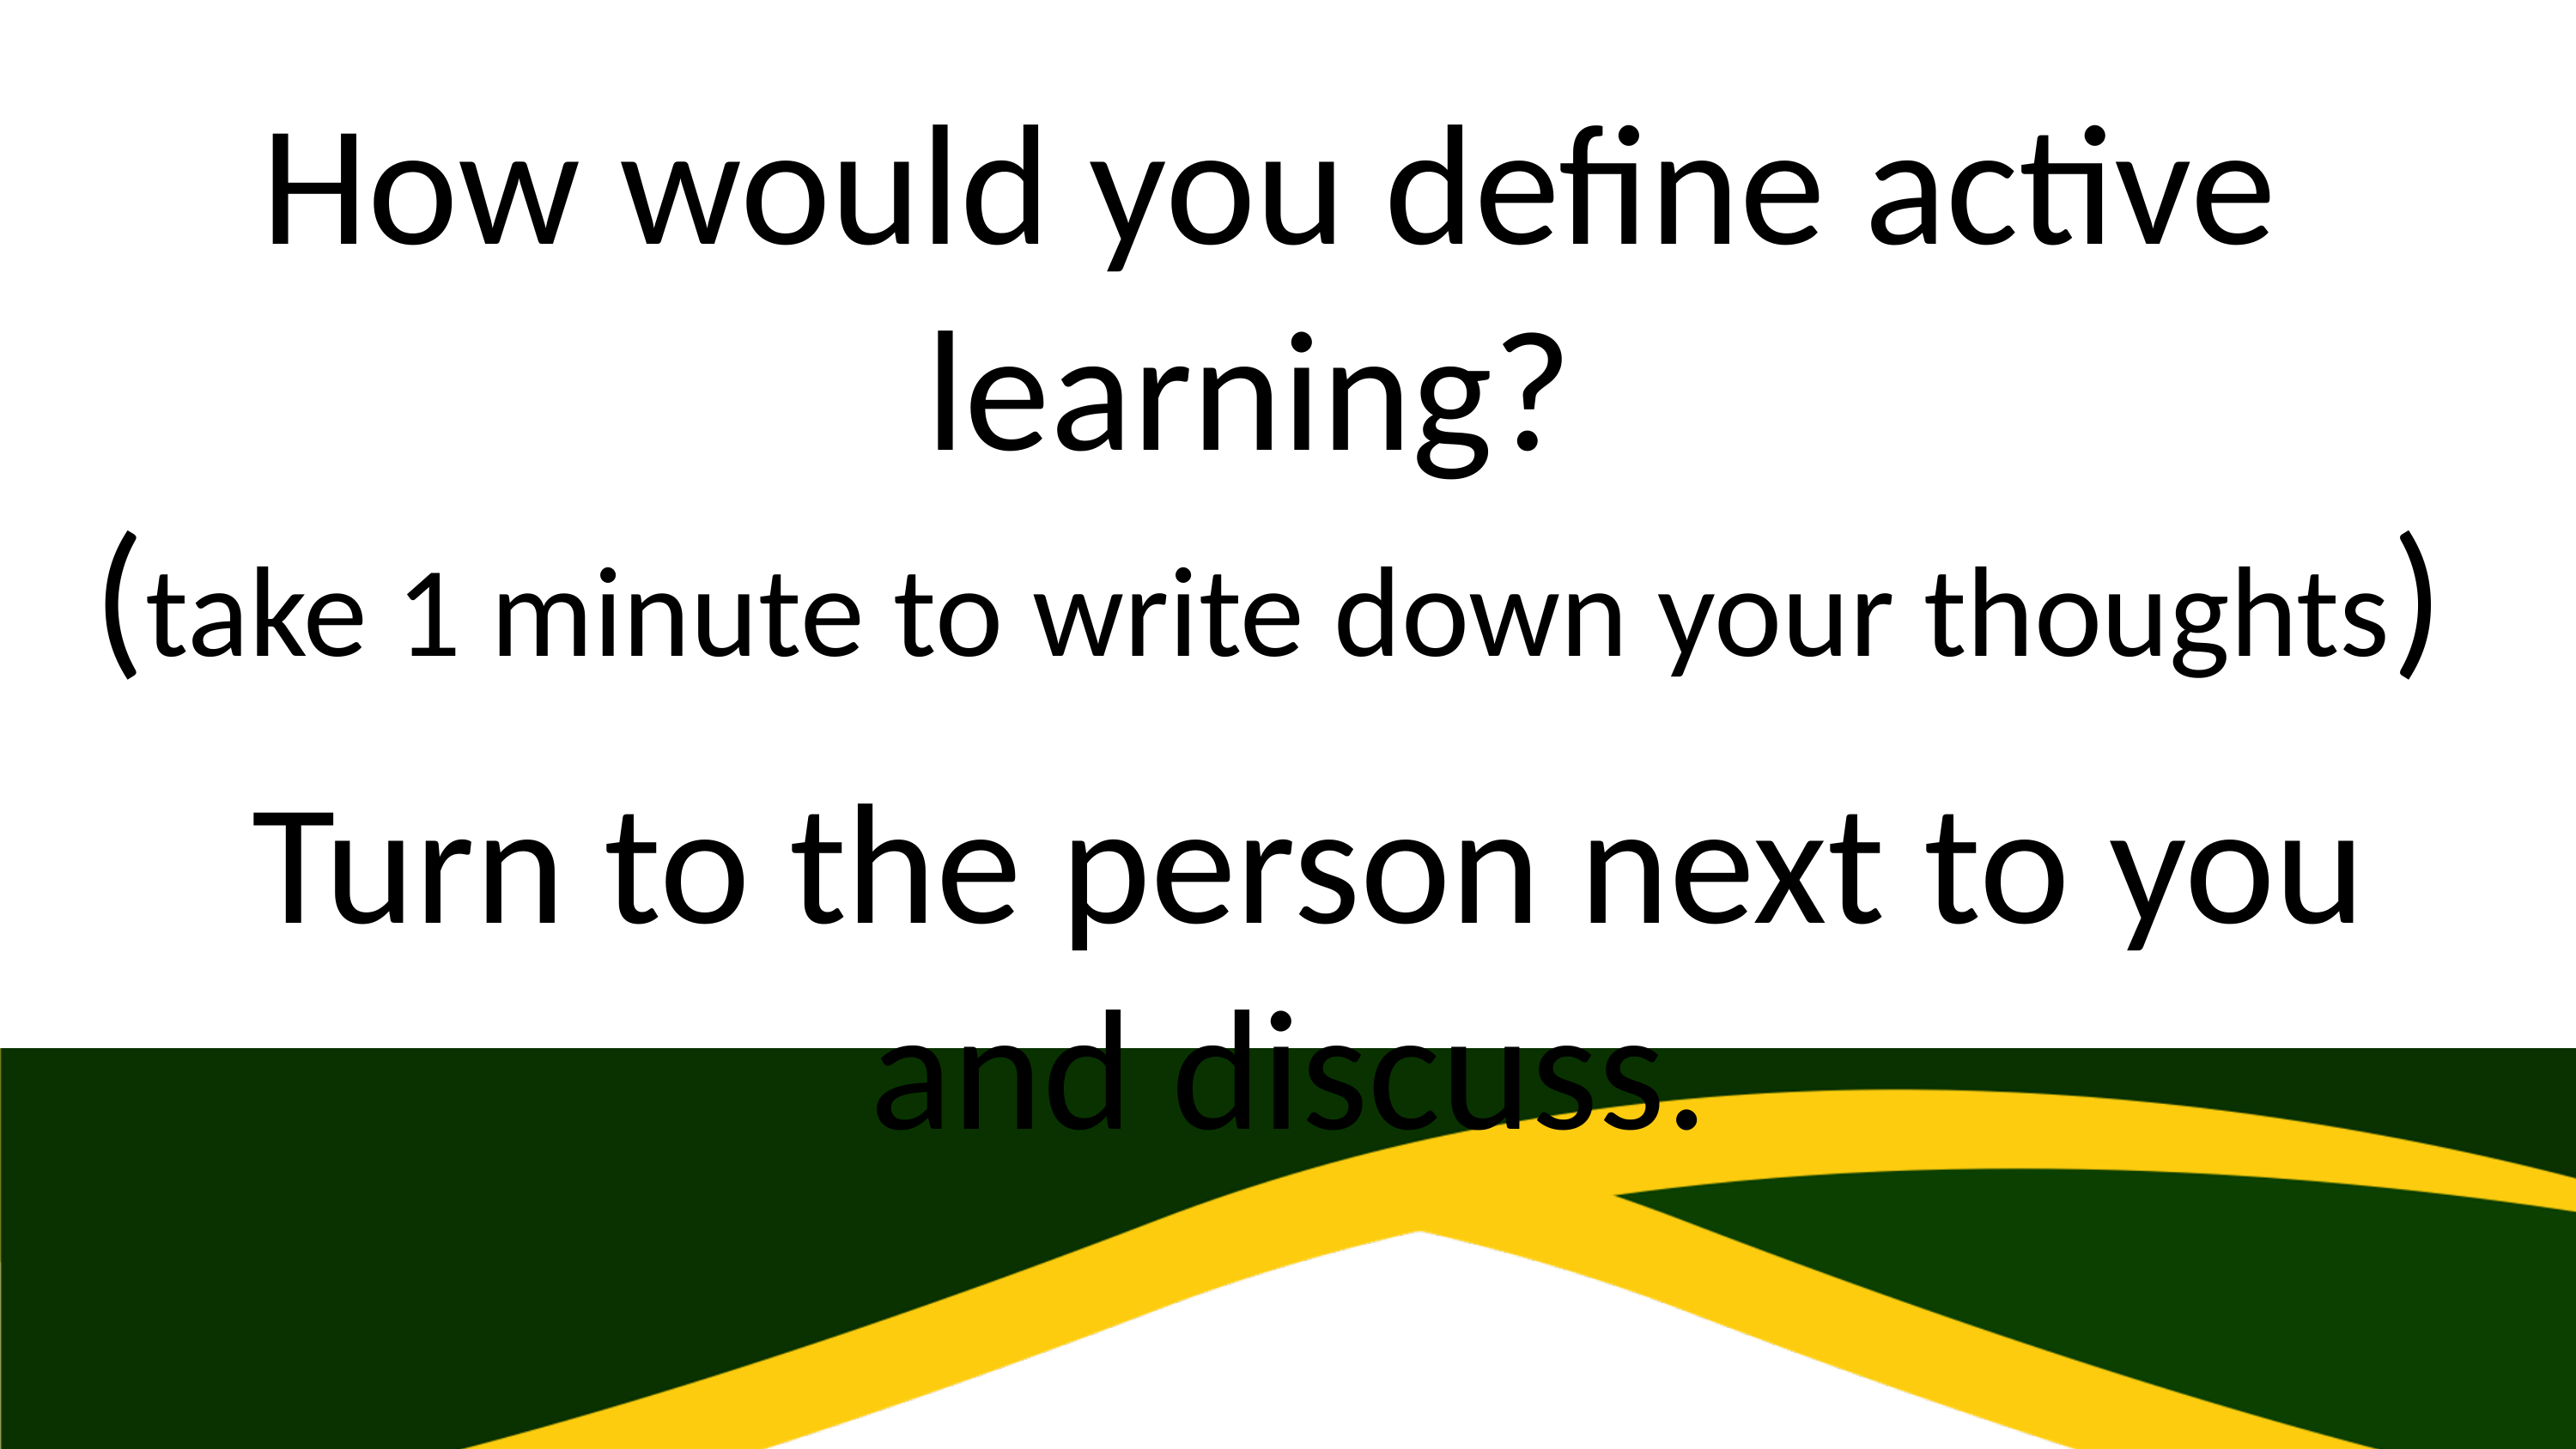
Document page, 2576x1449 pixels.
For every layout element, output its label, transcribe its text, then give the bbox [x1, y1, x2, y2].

text_box Turn to the person next to you and discuss. [193, 745, 2426, 1171]
text_box [0, 1048, 2576, 1449]
text_box How would you define active learning? (take 1 minute to write down your thoughts) [0, 65, 2573, 697]
